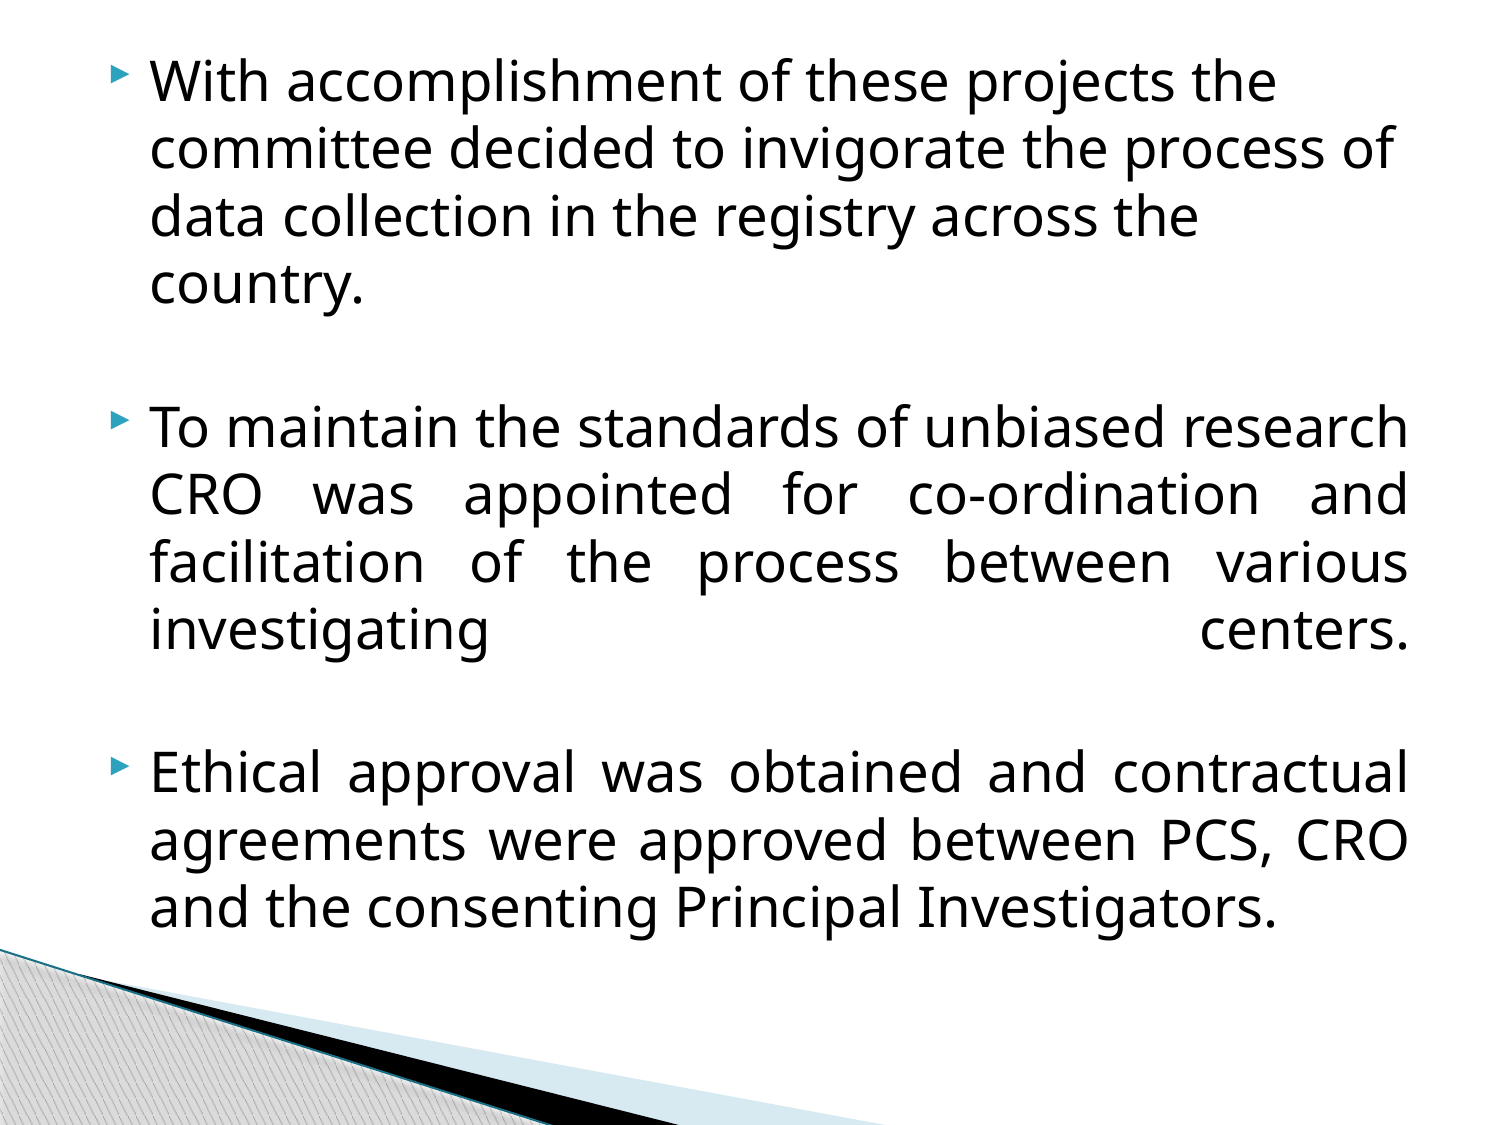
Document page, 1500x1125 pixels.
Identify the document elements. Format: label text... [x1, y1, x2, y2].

list With accomplishment of these projects the committee decided to invigorate the process of data collection in the registry across the country. To maintain the standards of unbiased research CRO was appointed for co-ordination and facilitation of the process between various investigating centers. Ethical approval was obtained and contractual agreements were approved between PCS, CRO and the consenting Principal Investigators. [75, 37, 1425, 1005]
